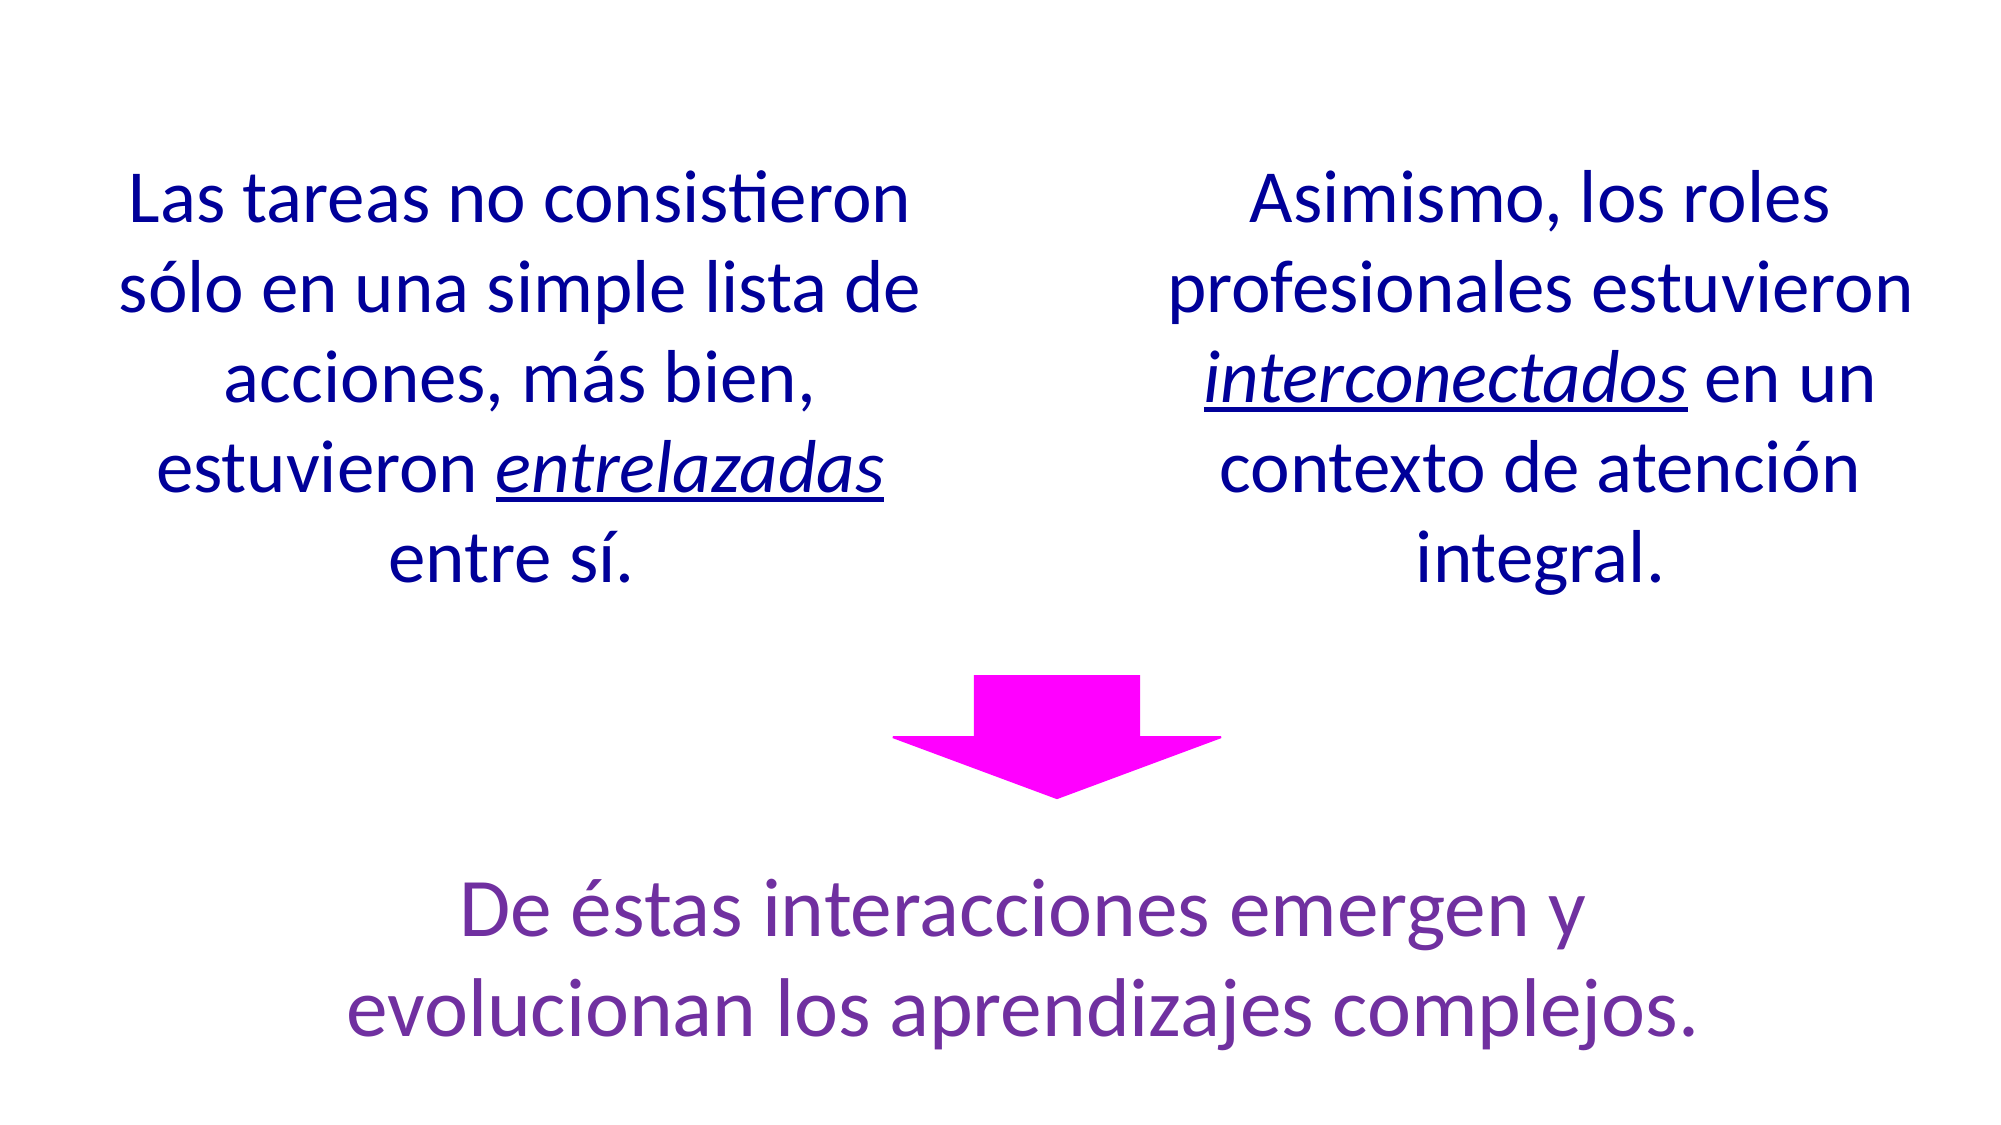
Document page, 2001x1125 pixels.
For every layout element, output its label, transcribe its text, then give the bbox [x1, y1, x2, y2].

text_box Asimismo, los roles profesionales estuvieron interconectados en un contexto de atención integral. [1081, 139, 2000, 605]
text_box De éstas interacciones emergen y evolucionan los aprendizajes complejos. [269, 846, 1778, 1061]
text_box [892, 675, 1222, 800]
text_box Las tareas no consistieron sólo en una simple lista de acciones, más bien, estuvieron entrelazadas entre sí. [63, 139, 978, 605]
